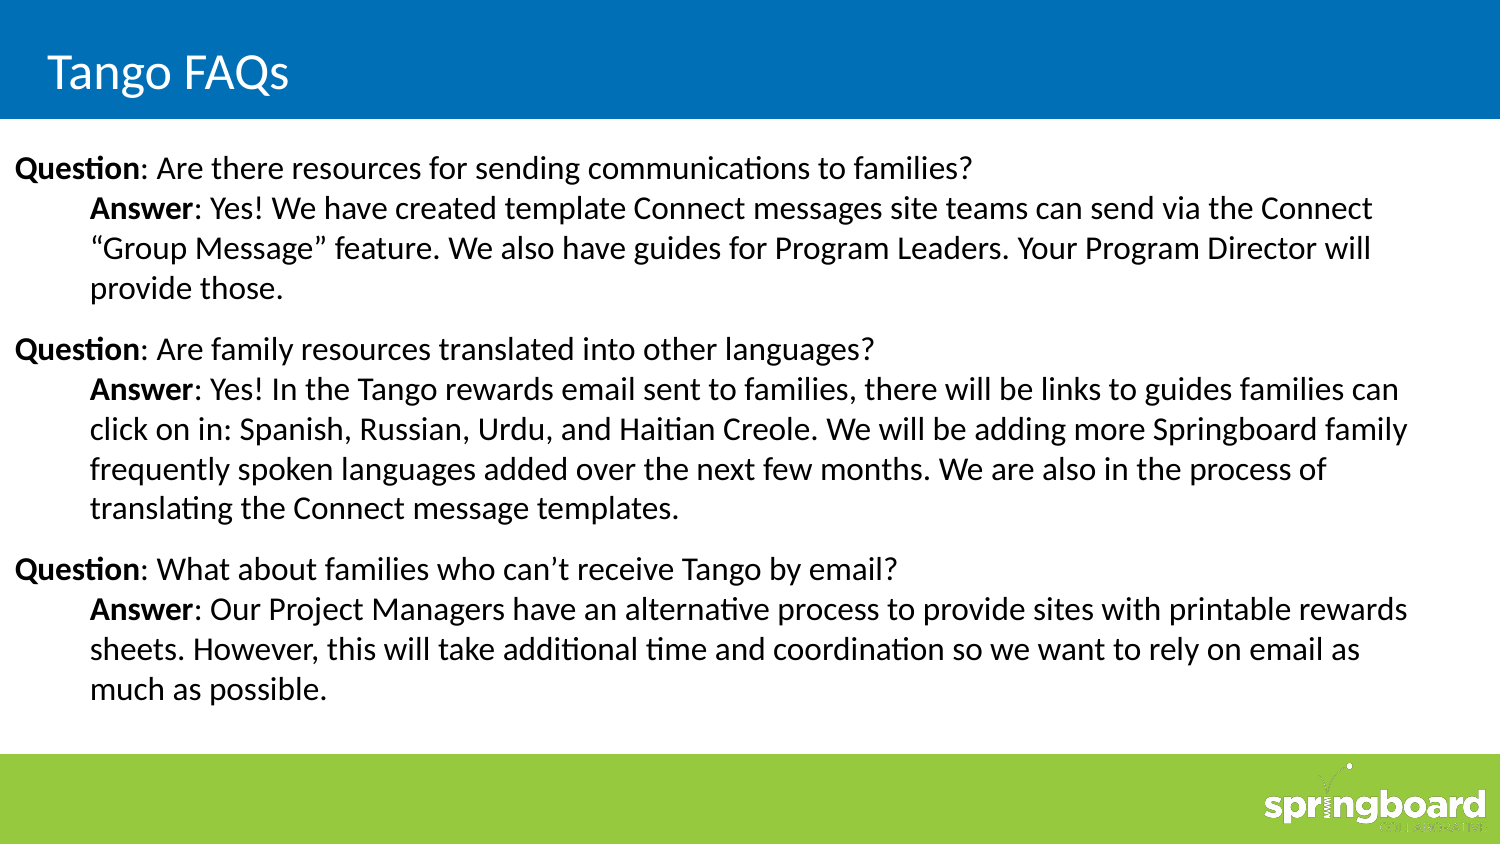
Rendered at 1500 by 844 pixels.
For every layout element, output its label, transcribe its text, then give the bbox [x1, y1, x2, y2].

text_box Question: Are there resources for sending communications to families? Answer: Yes! We have created template Connect messages site teams can send via the Connect “Group Message” feature. We also have guides for Program Leaders. Your Program Director will provide those. Question: Are family resources translated into other languages? Answer: Yes! In the Tango rewards email sent to families, there will be links to guides families can click on in: Spanish, Russian, Urdu, and Haitian Creole. We will be adding more Springboard family frequently spoken languages added over the next few months. We are also in the process of translating the Connect message templates. Question: What about families who can’t receive Tango by email? Answer: Our Project Managers have an alternative process to provide sites with printable rewards sheets. However, this will take additional time and coordination so we want to rely on email as much as possible. [0, 131, 1447, 740]
text_box Tango FAQs [32, 22, 1457, 89]
picture [1264, 763, 1487, 832]
